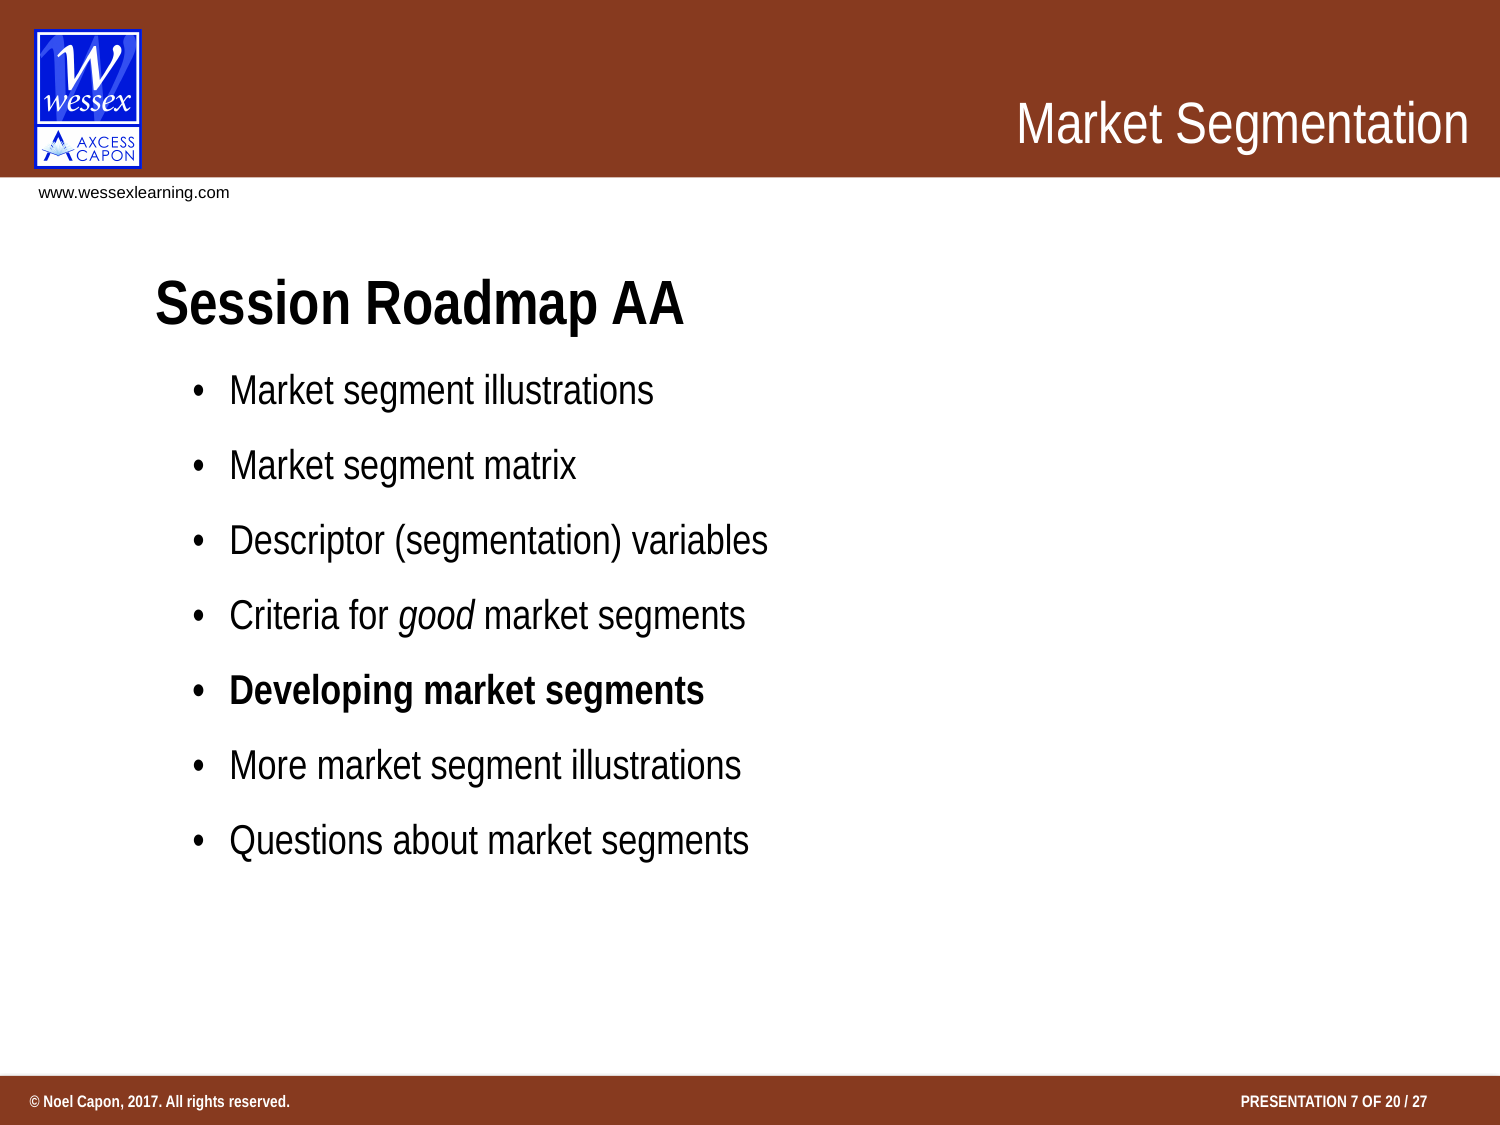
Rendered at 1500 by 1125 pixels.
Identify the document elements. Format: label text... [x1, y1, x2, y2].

text_box Session Roadmap AA • Market segment illustrations • Market segment matrix • Descriptor (segmentation) variables • Criteria for good market segments • Developing market segments • More market segment illustrations • Questions about market segments [153, 262, 1462, 863]
picture [34, 28, 142, 169]
text_box Market Segmentation [0, 0, 1500, 178]
text_box www.wessexlearning.com [38, 182, 231, 203]
